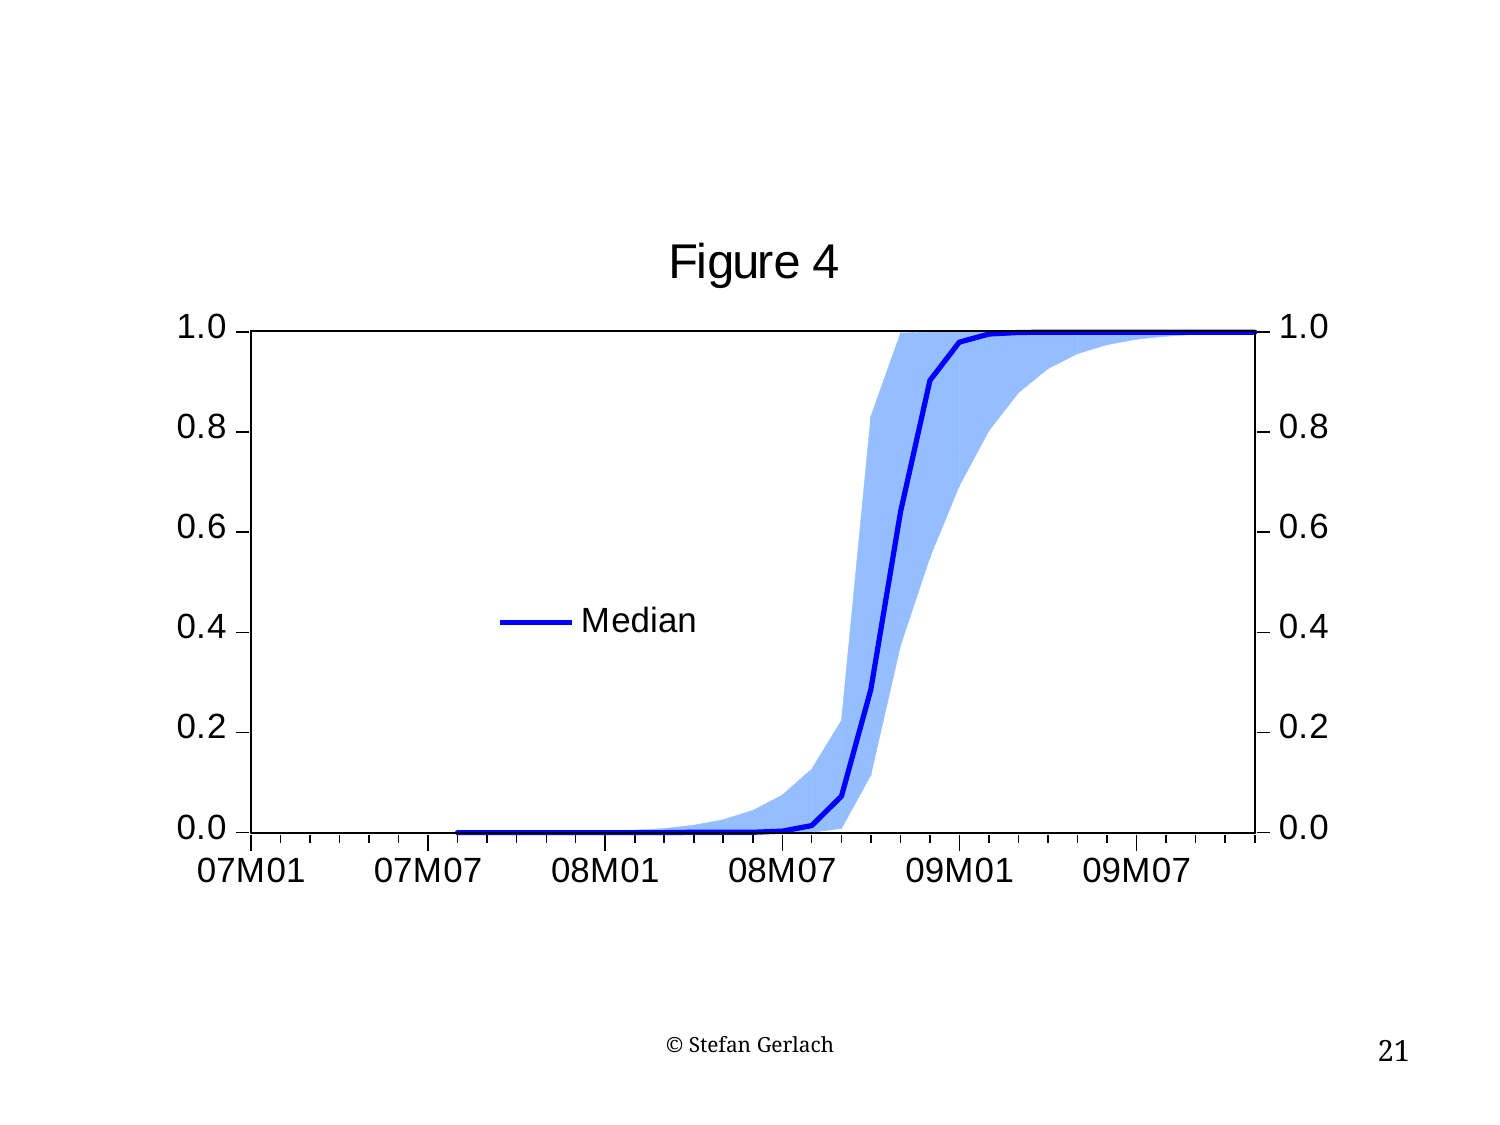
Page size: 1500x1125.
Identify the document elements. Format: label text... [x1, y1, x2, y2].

slide_number 21 [1074, 1024, 1426, 1103]
picture [106, 174, 1396, 951]
footer © Stefan Gerlach [512, 1024, 988, 1103]
